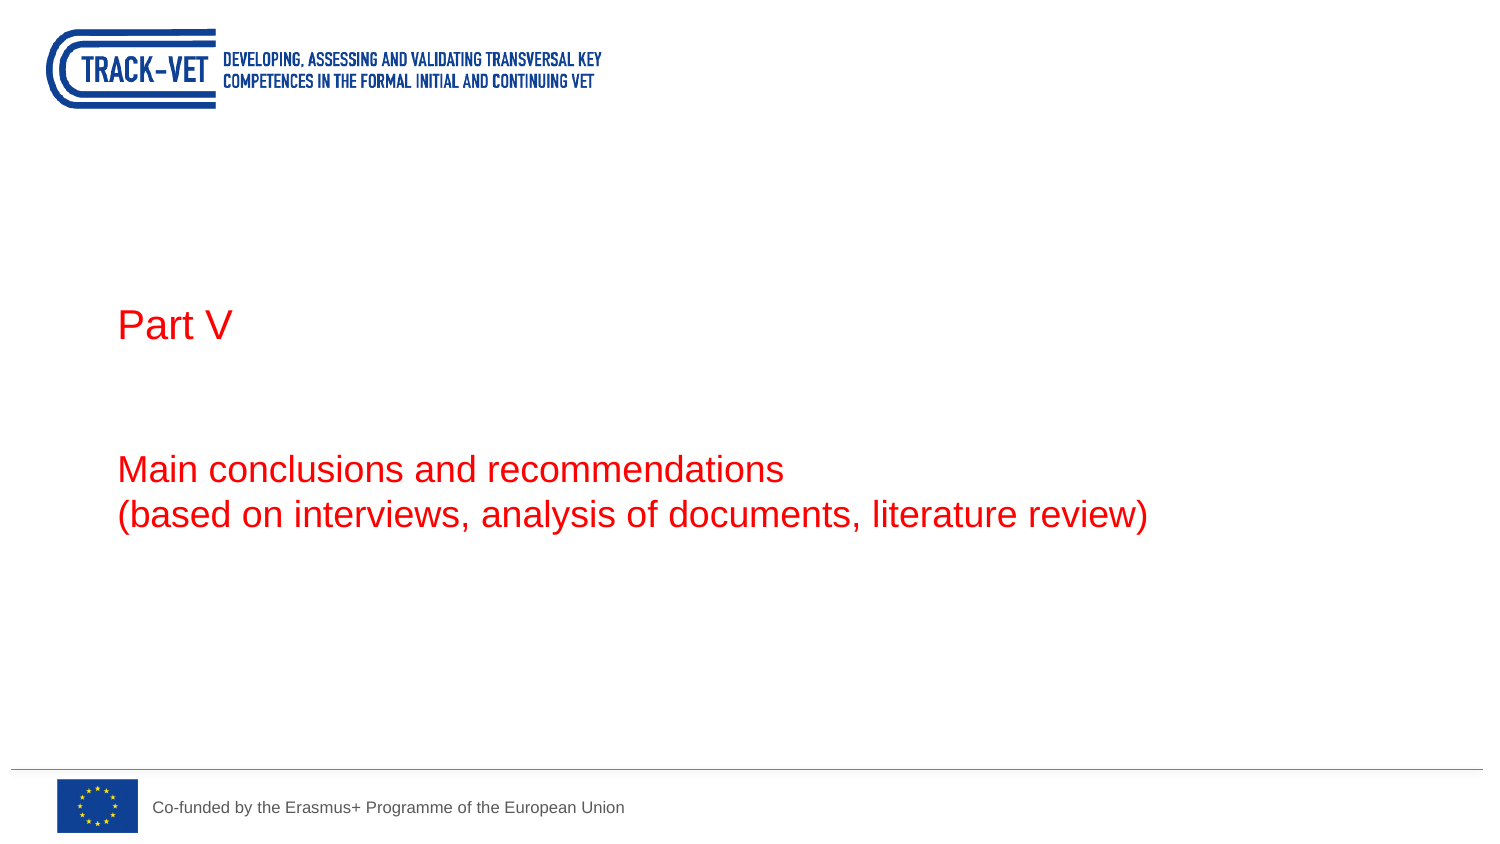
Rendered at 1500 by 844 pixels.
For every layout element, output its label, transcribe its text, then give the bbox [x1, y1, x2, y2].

text_box Part V [102, 290, 1040, 355]
picture [46, 28, 602, 109]
text_box Main conclusions and recommendations (based on interviews, analysis of documents, literature review) [102, 437, 1386, 844]
picture [57, 779, 102, 833]
